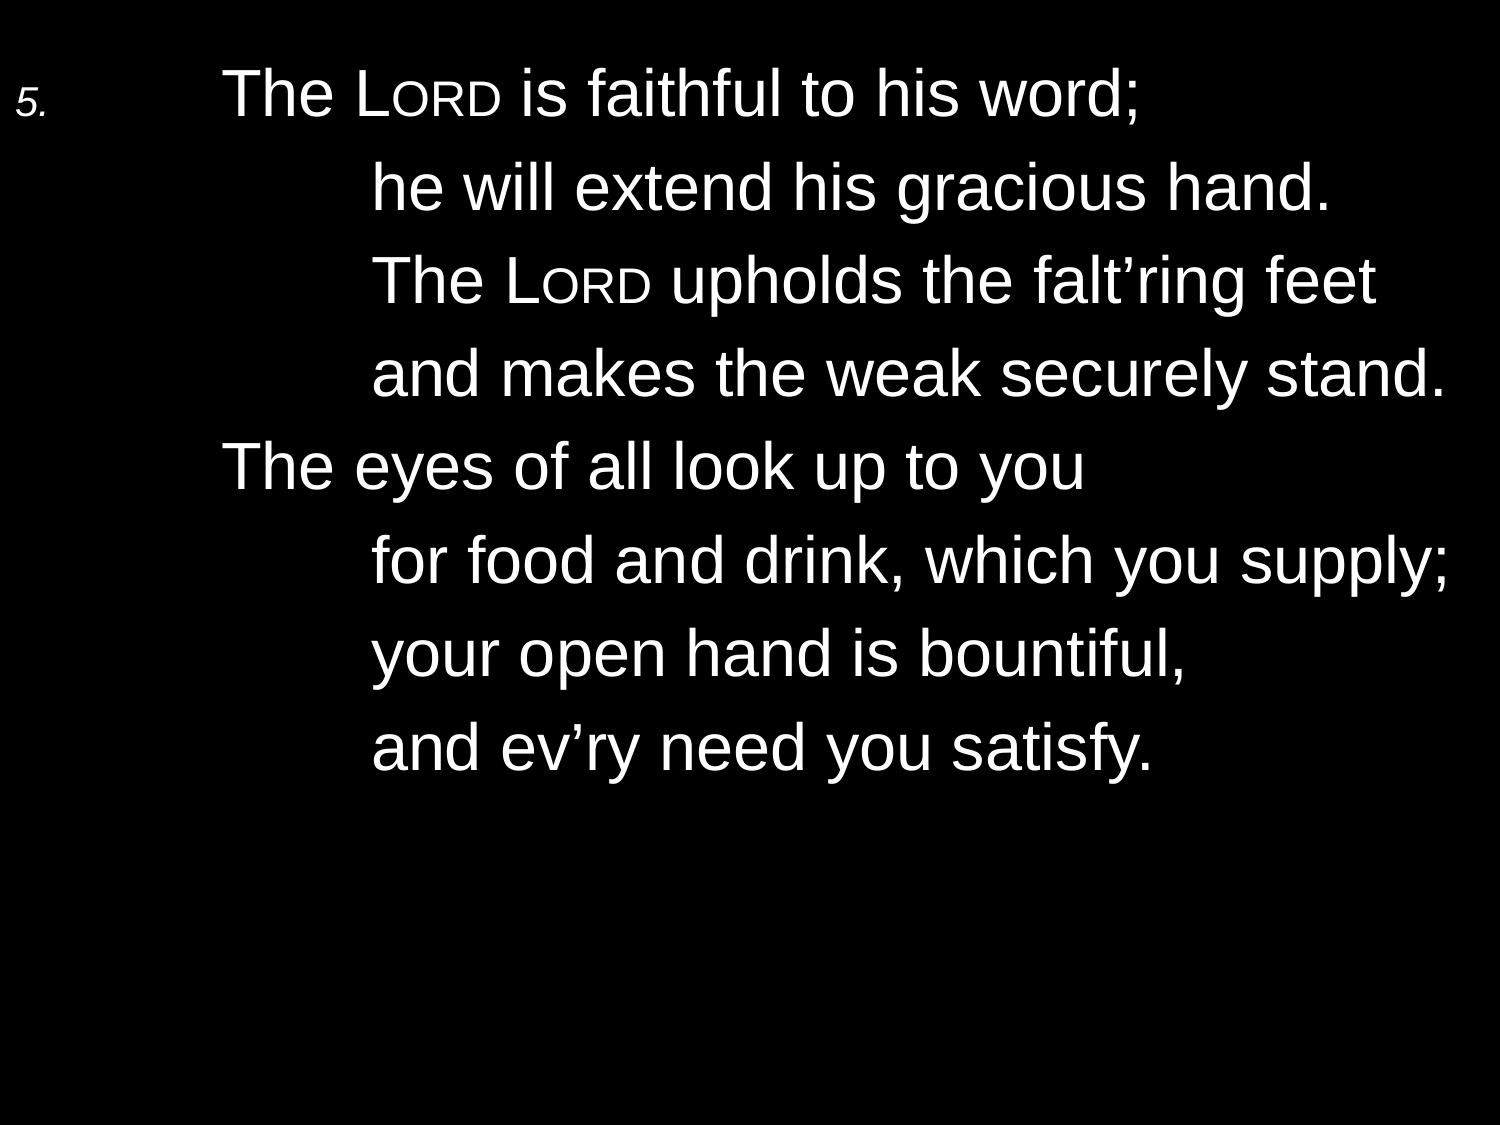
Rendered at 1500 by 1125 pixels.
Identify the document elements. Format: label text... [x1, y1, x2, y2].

list 5. The Lord is faithful to his word; he will extend his gracious hand. The Lord upholds the falt’ring feet and makes the weak securely stand. The eyes of all look up to you for food and drink, which you supply; your open hand is bountiful, and ev’ry need you satisfy. [0, 42, 1500, 1047]
